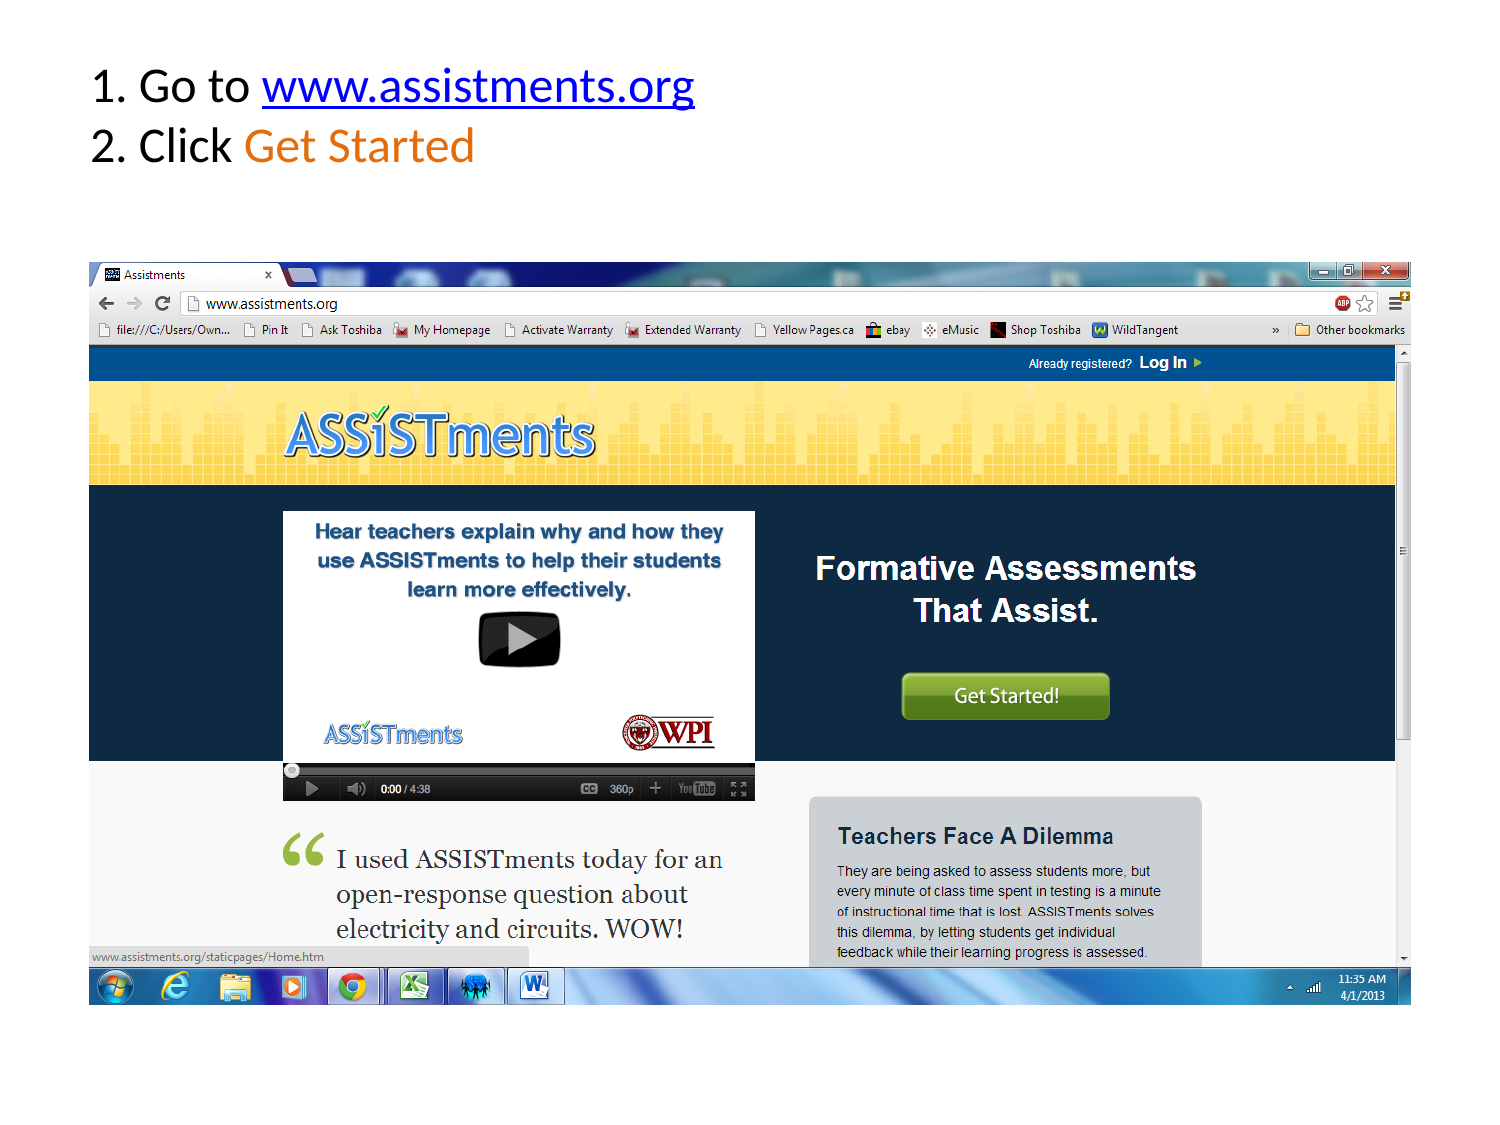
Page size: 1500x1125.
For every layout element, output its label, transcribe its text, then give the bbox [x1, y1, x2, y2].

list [89, 262, 1411, 1006]
title 1. Go to www.assistments.org 2. Click Get Started [75, 45, 1425, 233]
